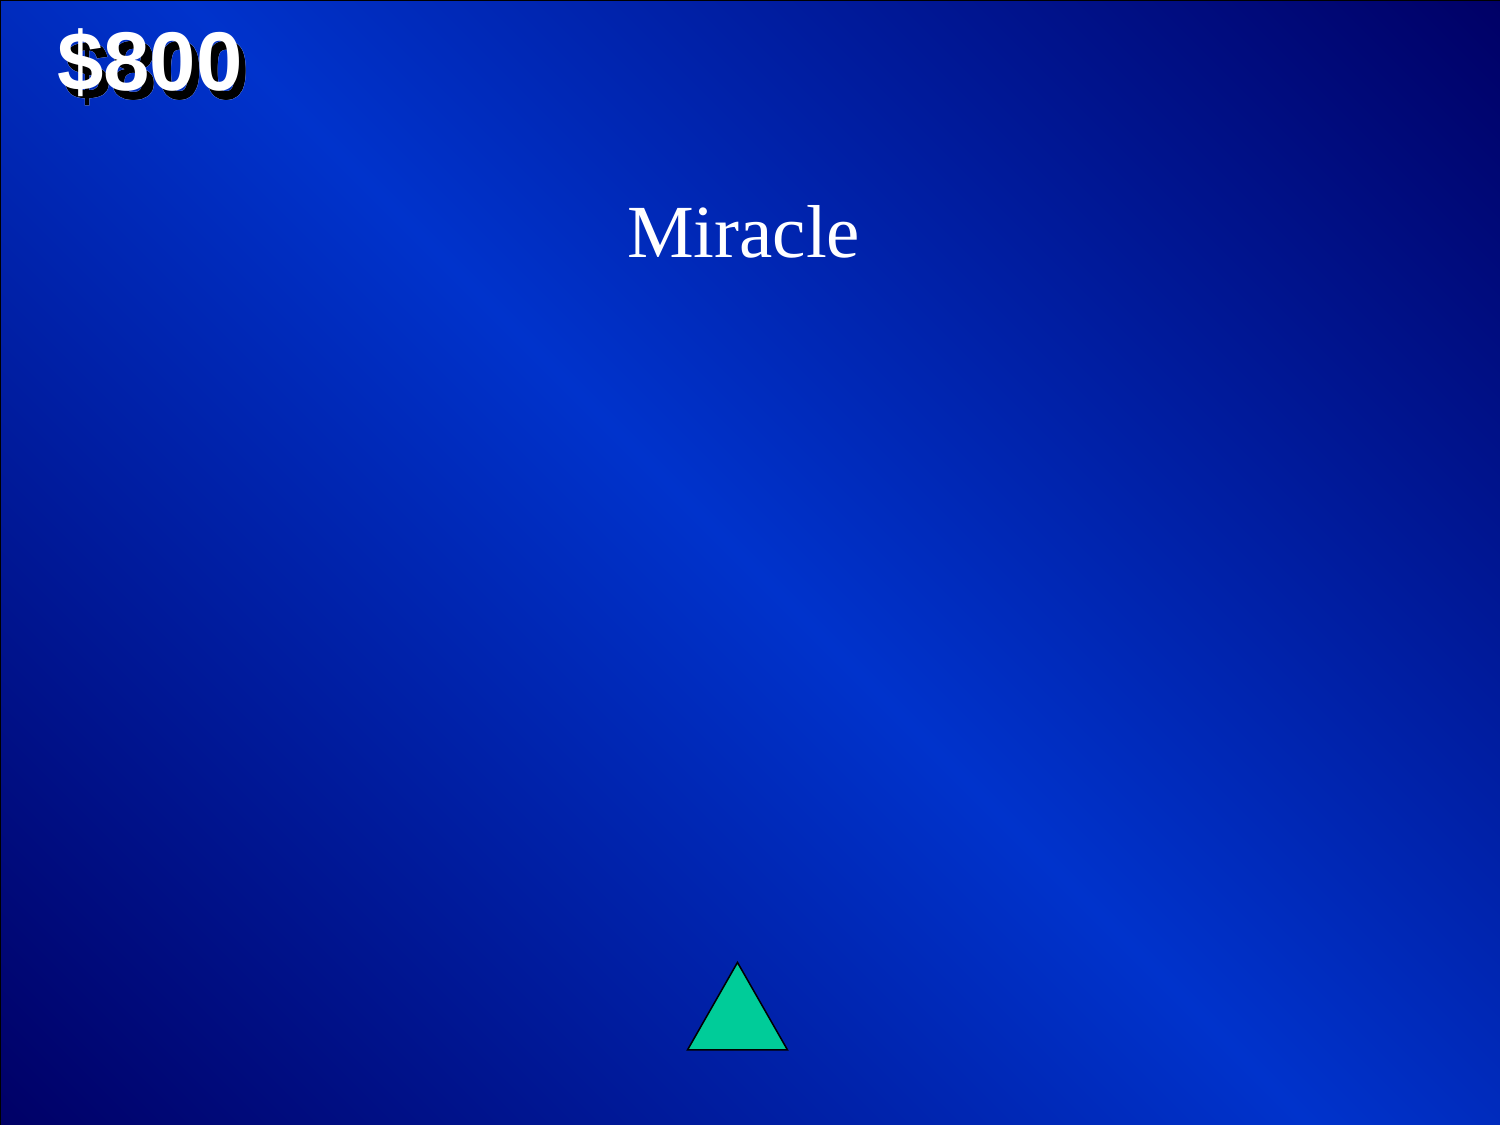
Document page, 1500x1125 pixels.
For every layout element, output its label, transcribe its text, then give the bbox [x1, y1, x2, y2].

text_box Miracle [137, 174, 1350, 280]
text_box $800 [0, 0, 300, 115]
text_box [687, 962, 788, 1050]
text_box [0, 0, 1500, 1125]
